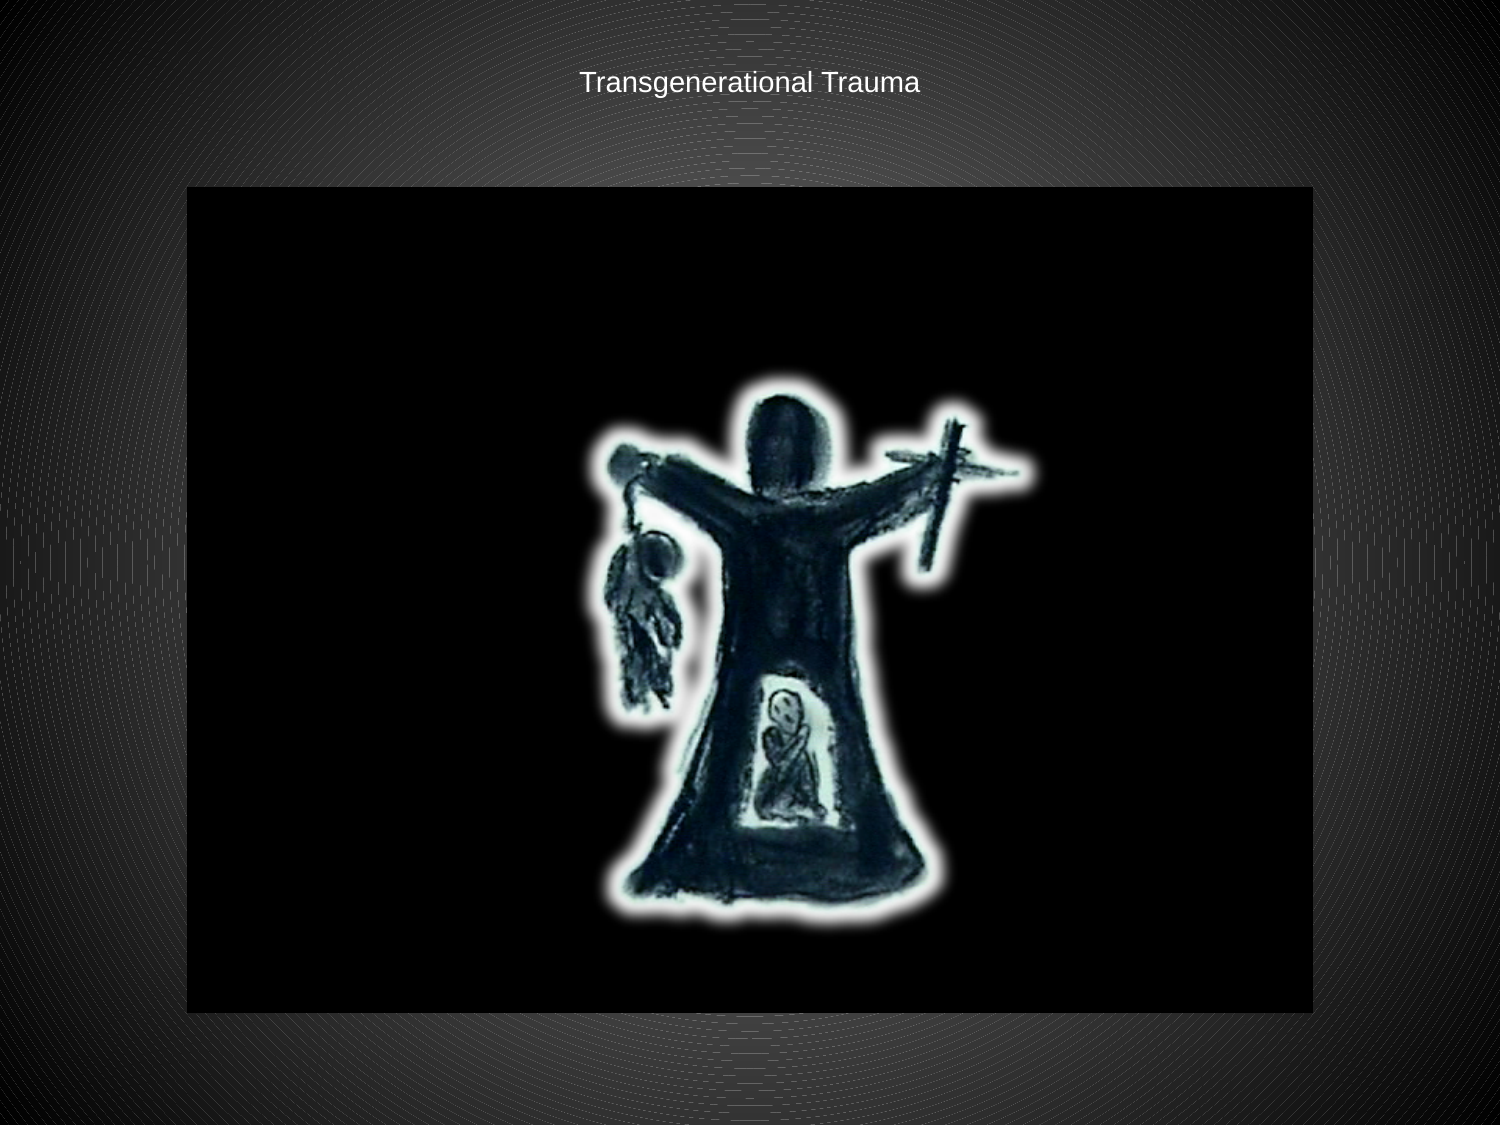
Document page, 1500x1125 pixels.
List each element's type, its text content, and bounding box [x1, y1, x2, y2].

picture [187, 187, 1313, 1013]
title Transgenerational Trauma [75, 45, 1425, 118]
